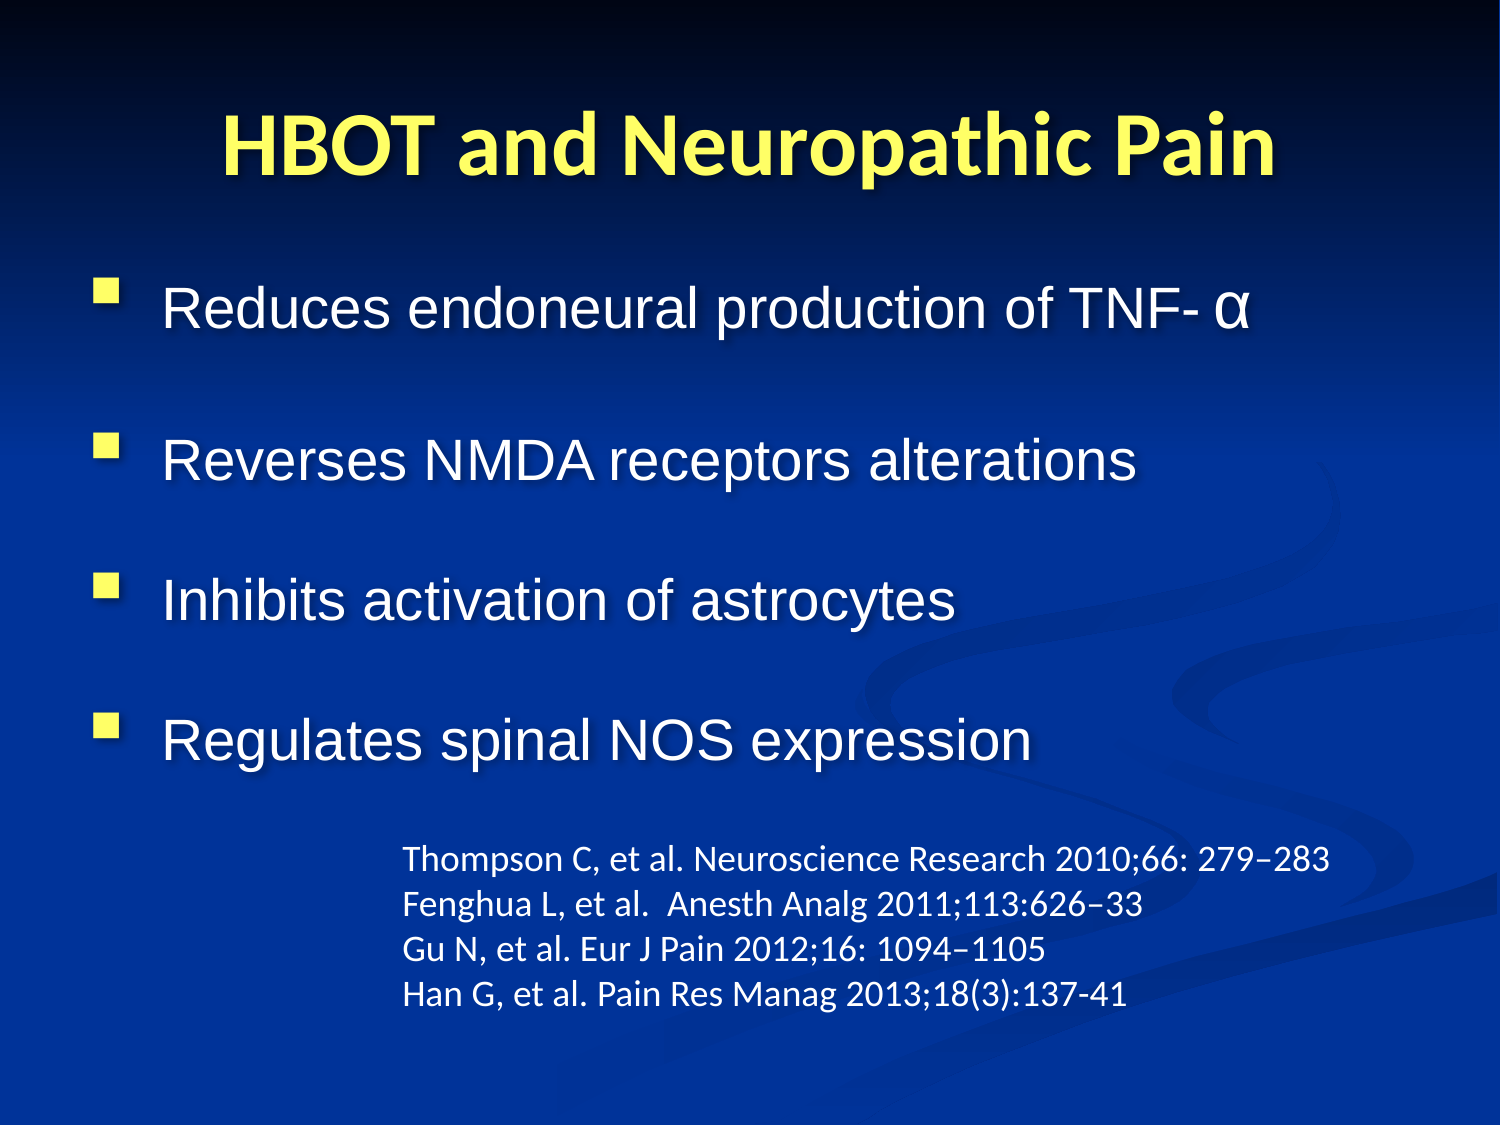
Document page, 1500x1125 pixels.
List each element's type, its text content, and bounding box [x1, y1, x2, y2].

text_box Thompson C, et al. Neuroscience Research 2010;66: 279–283 Fenghua L, et al. Anesth Analg 2011;113:626–33 Gu N, et al. Eur J Pain 2012;16: 1094–1105 Han G, et al. Pain Res Manag 2013;18(3):137-41 [387, 826, 1419, 1067]
text_box Reduces endoneural production of TNF- α Reverses NMDA receptors alterations Inhibits activation of astrocytes Regulates spinal NOS expression [71, 254, 1435, 895]
title HBOT and Neuropathic Pain [74, 44, 1426, 233]
